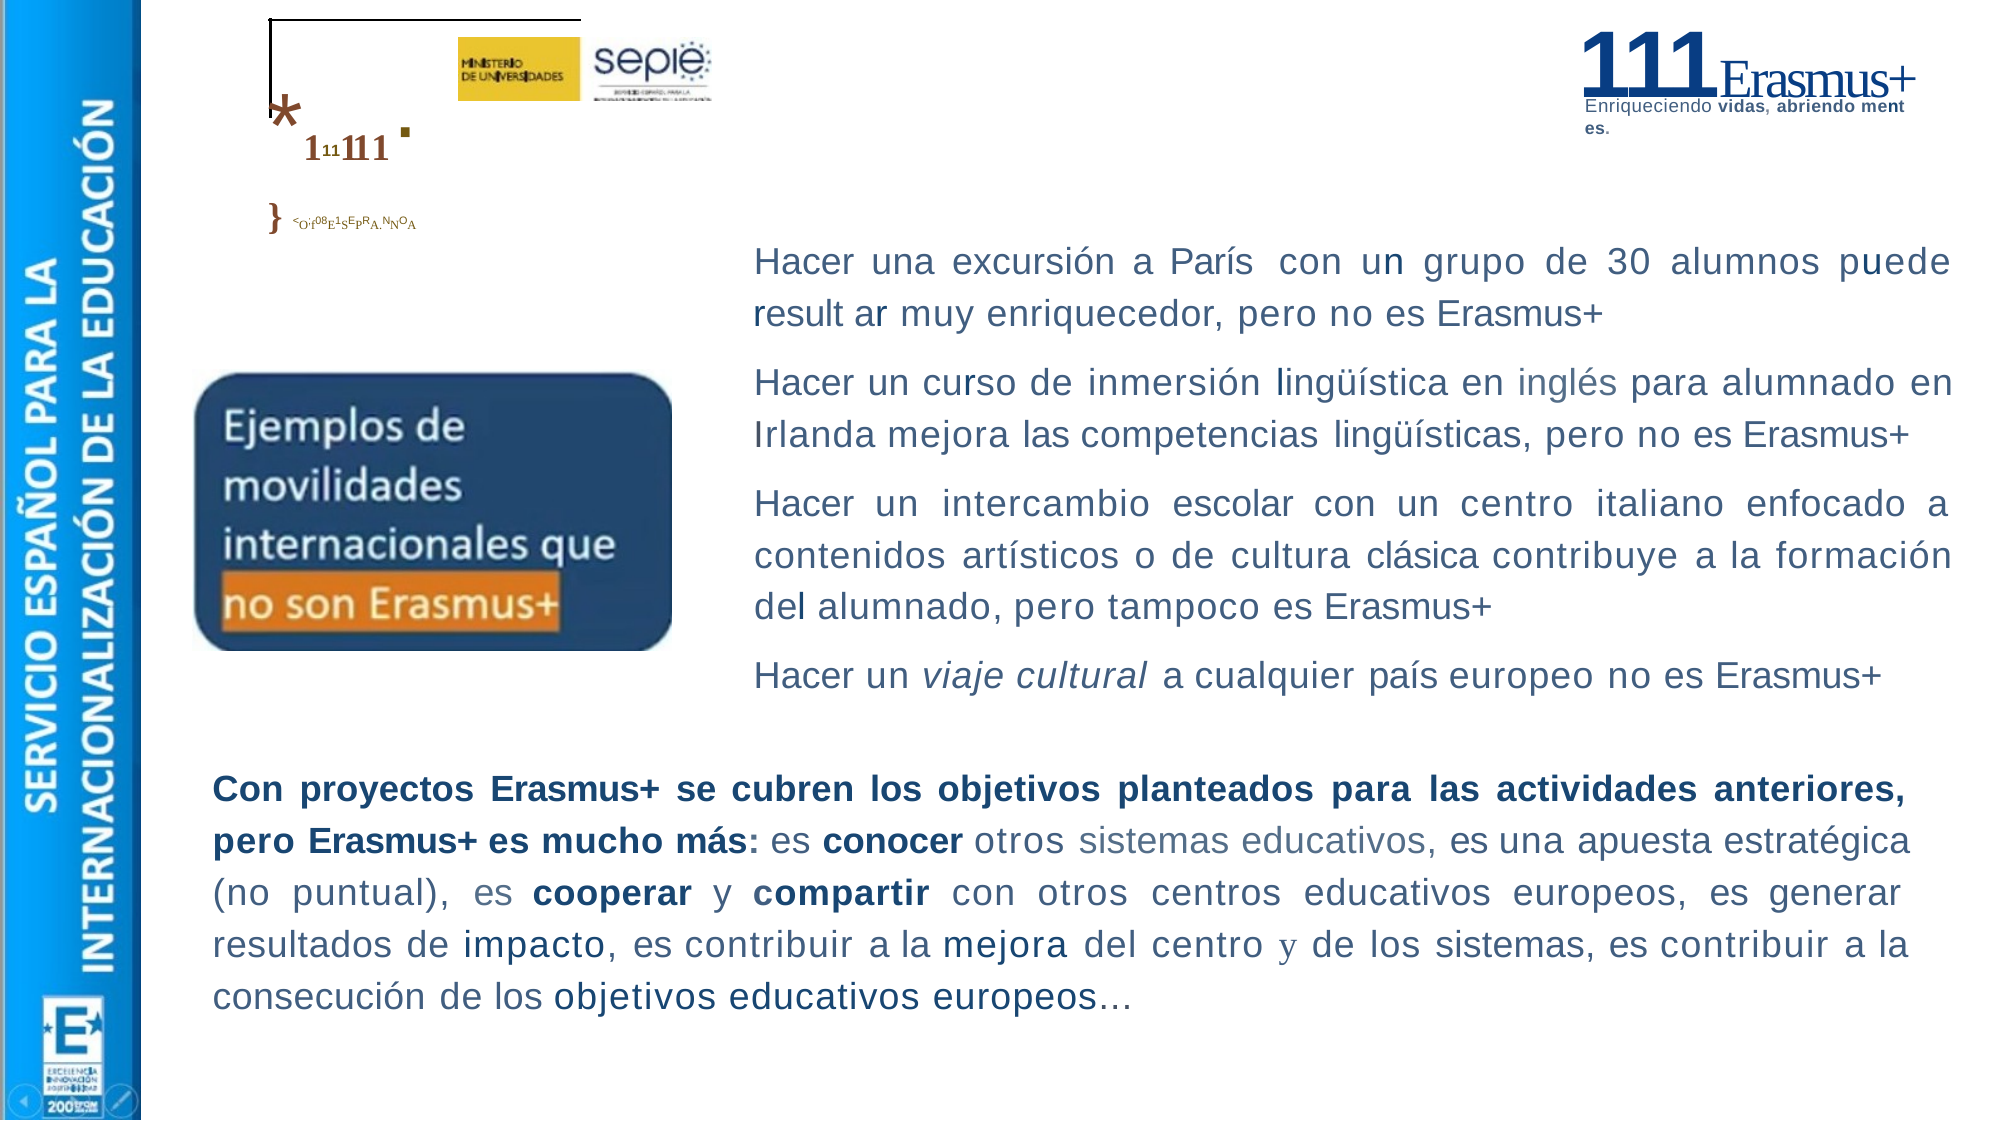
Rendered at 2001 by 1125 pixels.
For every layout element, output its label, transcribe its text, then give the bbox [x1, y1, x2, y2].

picture [0, 0, 141, 1121]
title *111111·} <O;f08E1SEPRA.NNOA [261, 0, 434, 228]
picture [192, 368, 672, 651]
picture [458, 37, 712, 101]
text_box Hacer una excursión a París con un grupo de 30 alumnos puede result ar muy enriquecedor, pero no es Erasmus+ Hacer un curso de inmersión lingüística en inglés para alumnado en Irlanda mejora las competencias lingüísticas, pero no es Erasmus+ Hacer un intercambio escolar con un centro italiano enfocado a contenidos artísticos o de cultura clásica contribuye a la formación del alumnado, pero tampoco es Erasmus+ Hacer un viaje cultural a cualquier país europeo no es Erasmus+ Con proyectos Erasmus+ se cubren los objetivos planteados para las actividades anteriores, pero Erasmus+ es mucho más: es conocer otros sistemas educativos, es una apuesta estratégica (no puntual), es cooperar y compartir con otros centros educativos europeos, es generar resultados de impacto, es contribuir a la mejora del centro y de los sistemas, es contribuir a la consecución de los objetivos educativos europeos... [210, 228, 1972, 1018]
text_box 111Erasmus+ [1576, 0, 1926, 117]
text_box Enriqueciendo vidas, abriendo ment es. [1582, 92, 1931, 138]
